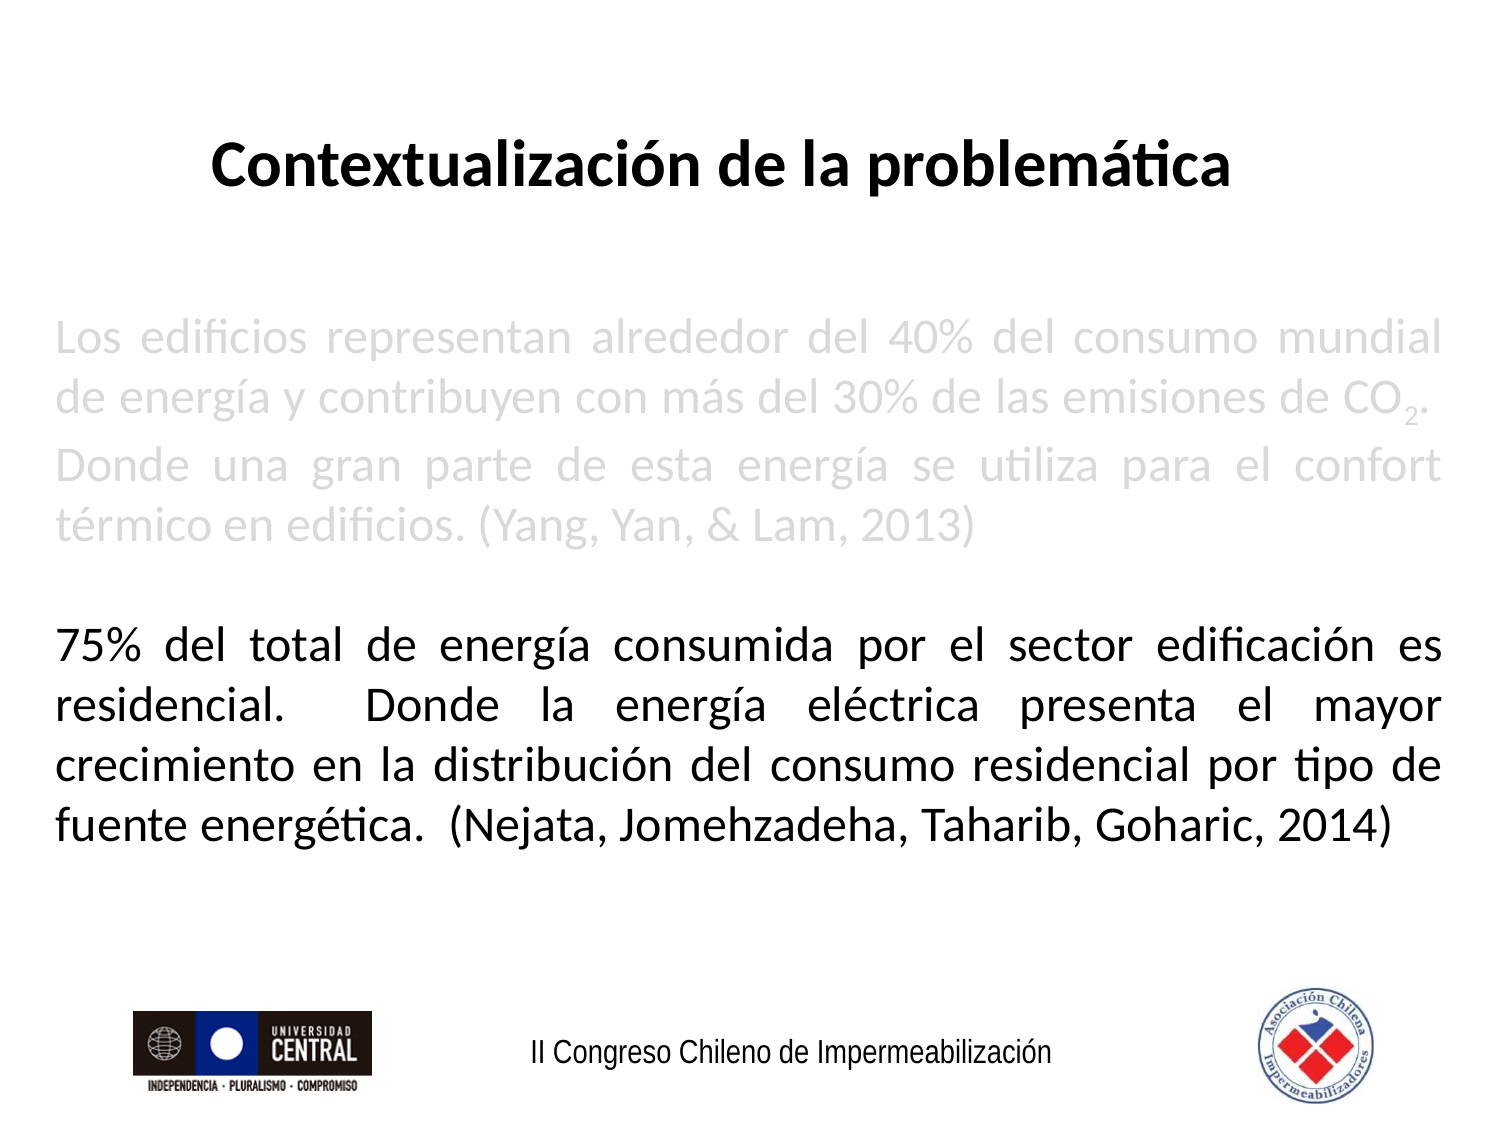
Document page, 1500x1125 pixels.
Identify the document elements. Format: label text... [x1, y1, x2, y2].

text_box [133, 977, 1404, 1125]
text_box Los edificios representan alrededor del 40% del consumo mundial de energía y contribuyen con más del 30% de las emisiones de CO2. Donde una gran parte de esta energía se utiliza para el confort térmico en edificios. (Yang, Yan, & Lam, 2013) 75% del total de energía consumida por el sector edificación es residencial. Donde la energía eléctrica presenta el mayor crecimiento en la distribución del consumo residencial por tipo de fuente energética. (Nejata, Jomehzadeha, Taharib, Goharic, 2014) [40, 295, 1459, 919]
text_box Contextualización de la problemática [54, 112, 1390, 207]
